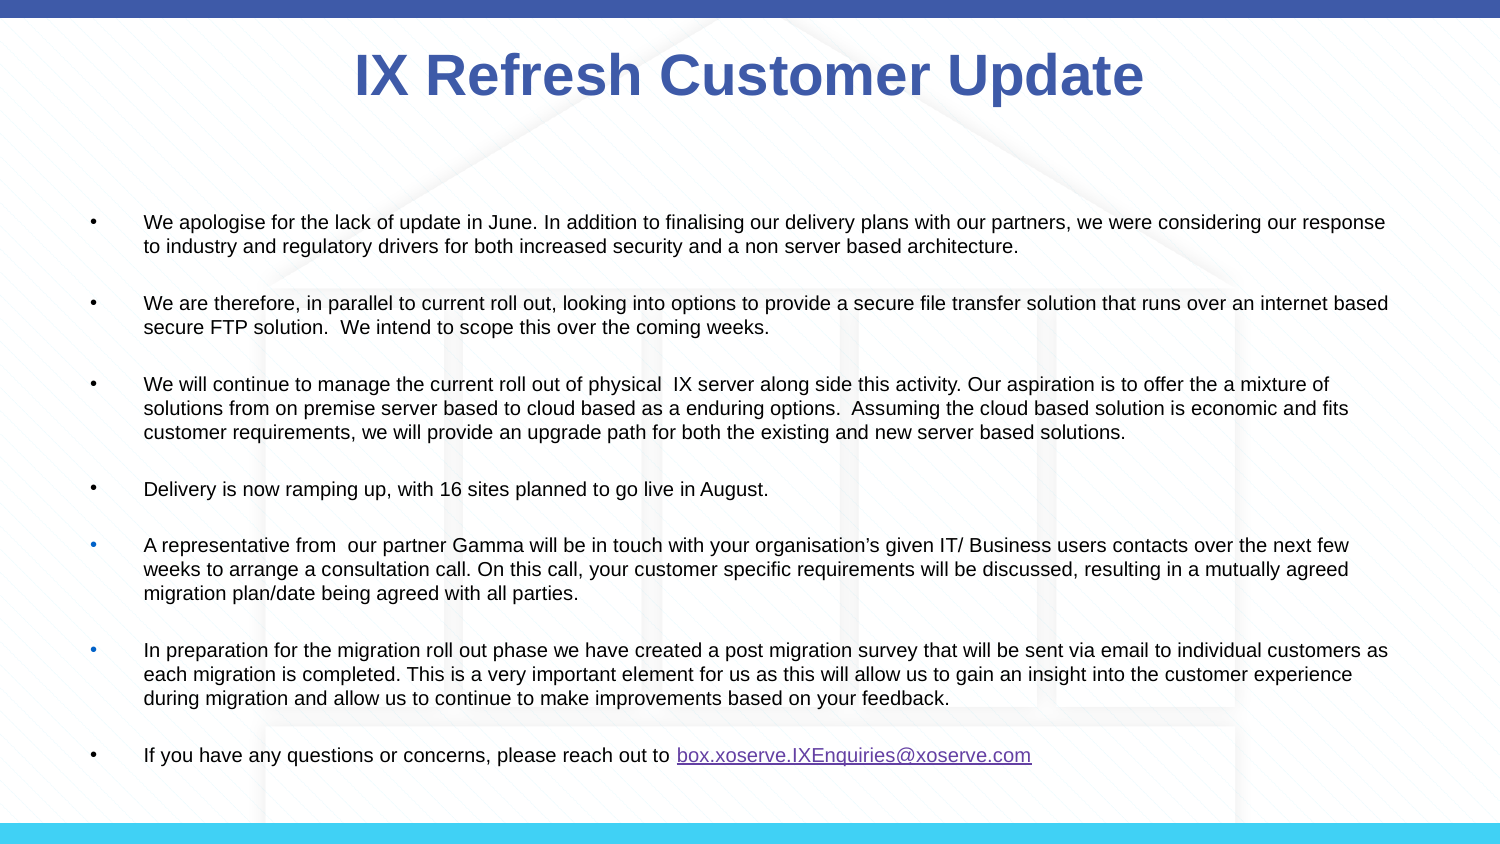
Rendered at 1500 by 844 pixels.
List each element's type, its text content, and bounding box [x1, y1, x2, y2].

picture [0, 0, 1500, 844]
list We apologise for the lack of update in June. In addition to finalising our delivery plans with our partners, we were considering our response to industry and regulatory drivers for both increased security and a non server based architecture. We are therefore, in parallel to current roll out, looking into options to provide a secure file transfer solution that runs over an internet based secure FTP solution. We intend to scope this over the coming weeks. We will continue to manage the current roll out of physical IX server along side this activity. Our aspiration is to offer the a mixture of solutions from on premise server based to cloud based as a enduring options. Assuming the cloud based solution is economic and fits customer requirements, we will provide an upgrade path for both the existing and new server based solutions. Delivery is now ramping up, with 16 sites planned to go live in August. A representative from our partner Gamma will be in touch with your organisation’s given IT/ Business users contacts over the next few weeks to arrange a consultation call. On this call, your customer specific requirements will be discussed, resulting in a mutually agreed migration plan/date being agreed with all parties. In preparation for the migration roll out phase we have created a post migration survey that will be sent via email to individual customers as each migration is completed. This is a very important element for us as this will allow us to gain an insight into the customer experience during migration and allow us to continue to make improvements based on your feedback. If you have any questions or concerns, please reach out to box.xoserve.IXEnquiries@xoserve.com [75, 173, 1425, 777]
title IX Refresh Customer Update [75, 20, 1425, 125]
